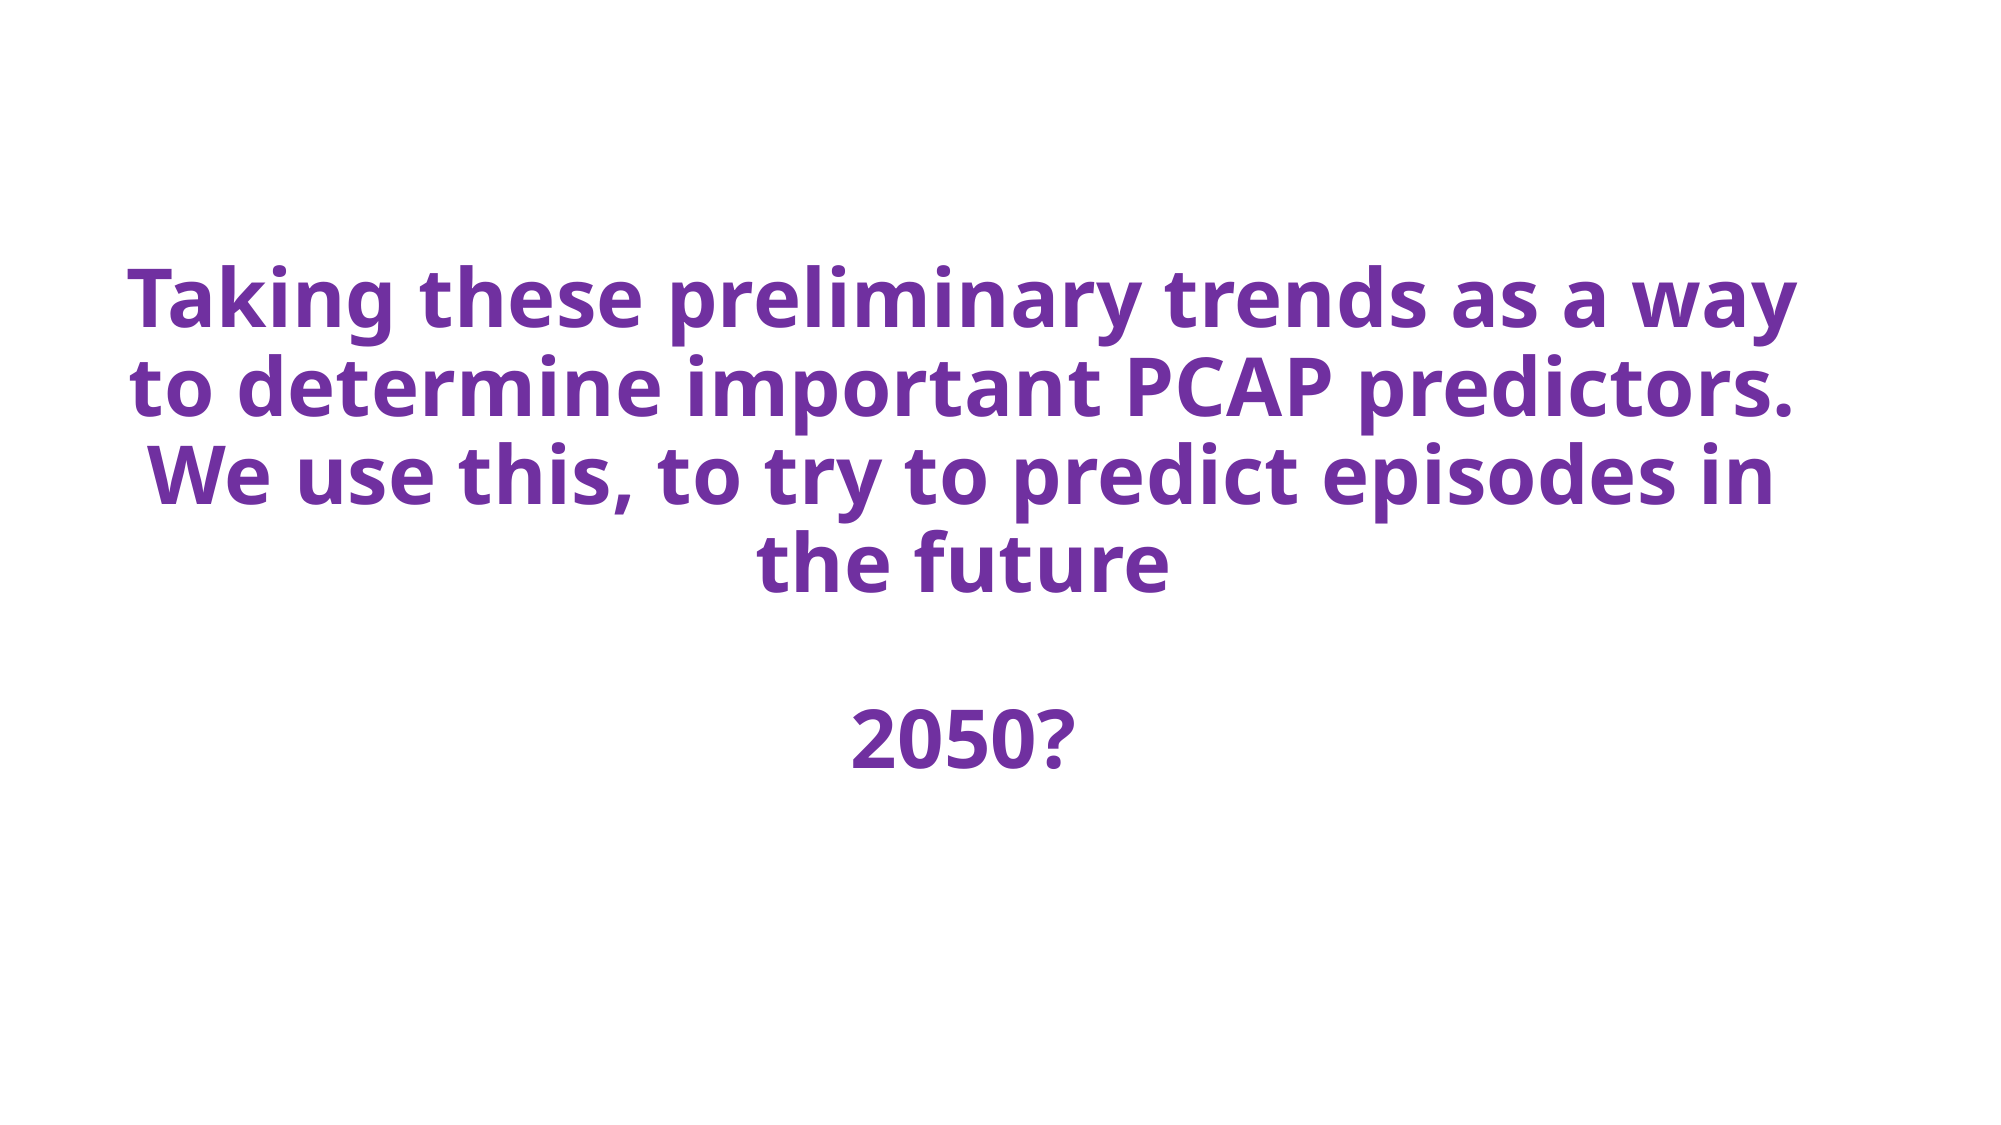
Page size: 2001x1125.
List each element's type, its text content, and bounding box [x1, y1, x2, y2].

title Taking these preliminary trends as a way to determine important PCAP predictors. We use this, to try to predict episodes in the future 2050? [58, 246, 1870, 798]
